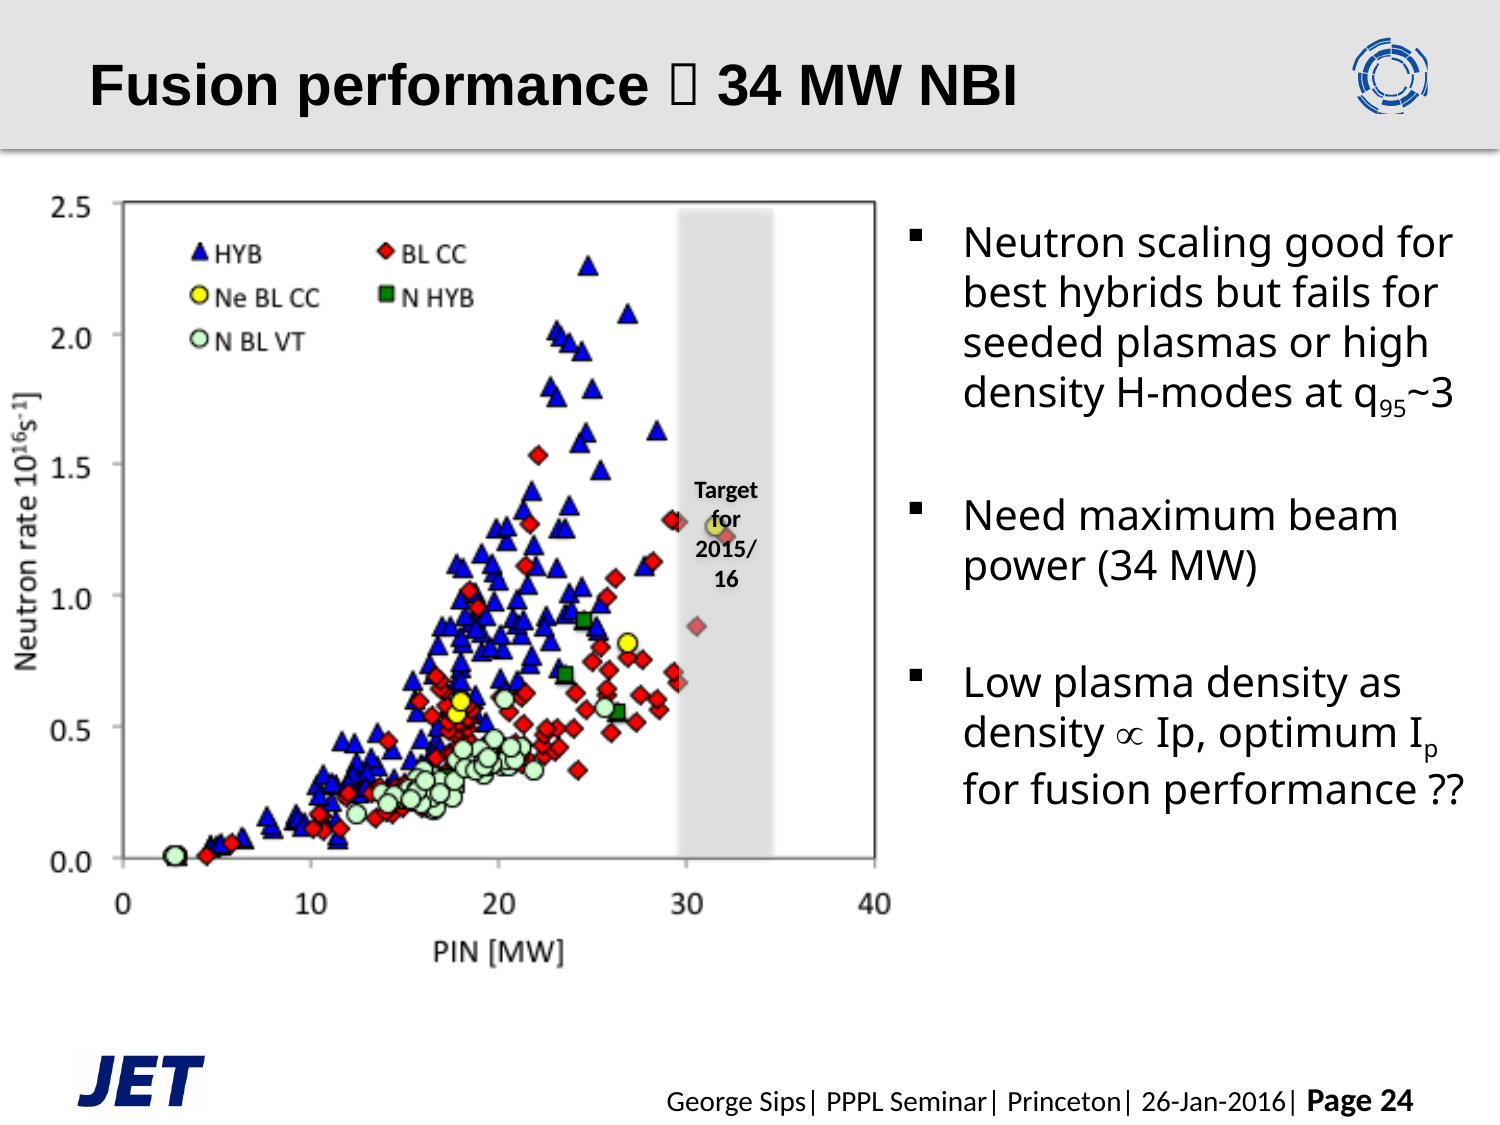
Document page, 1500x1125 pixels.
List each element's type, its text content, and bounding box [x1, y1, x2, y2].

title Fusion performance  34 MW NBI [75, 42, 1313, 118]
footer George Sips| PPPL Seminar| Princeton| 26-Jan-2016| Page 24 [76, 1070, 1429, 1115]
picture [5, 172, 918, 973]
picture [73, 1051, 209, 1111]
text_box Neutron scaling good for best hybrids but fails for seeded plasmas or high density H-modes at q95~3 Need maximum beam power (34 MW) Low plasma density as density  Ip, optimum Ip for fusion performance ?? [922, 208, 1500, 917]
